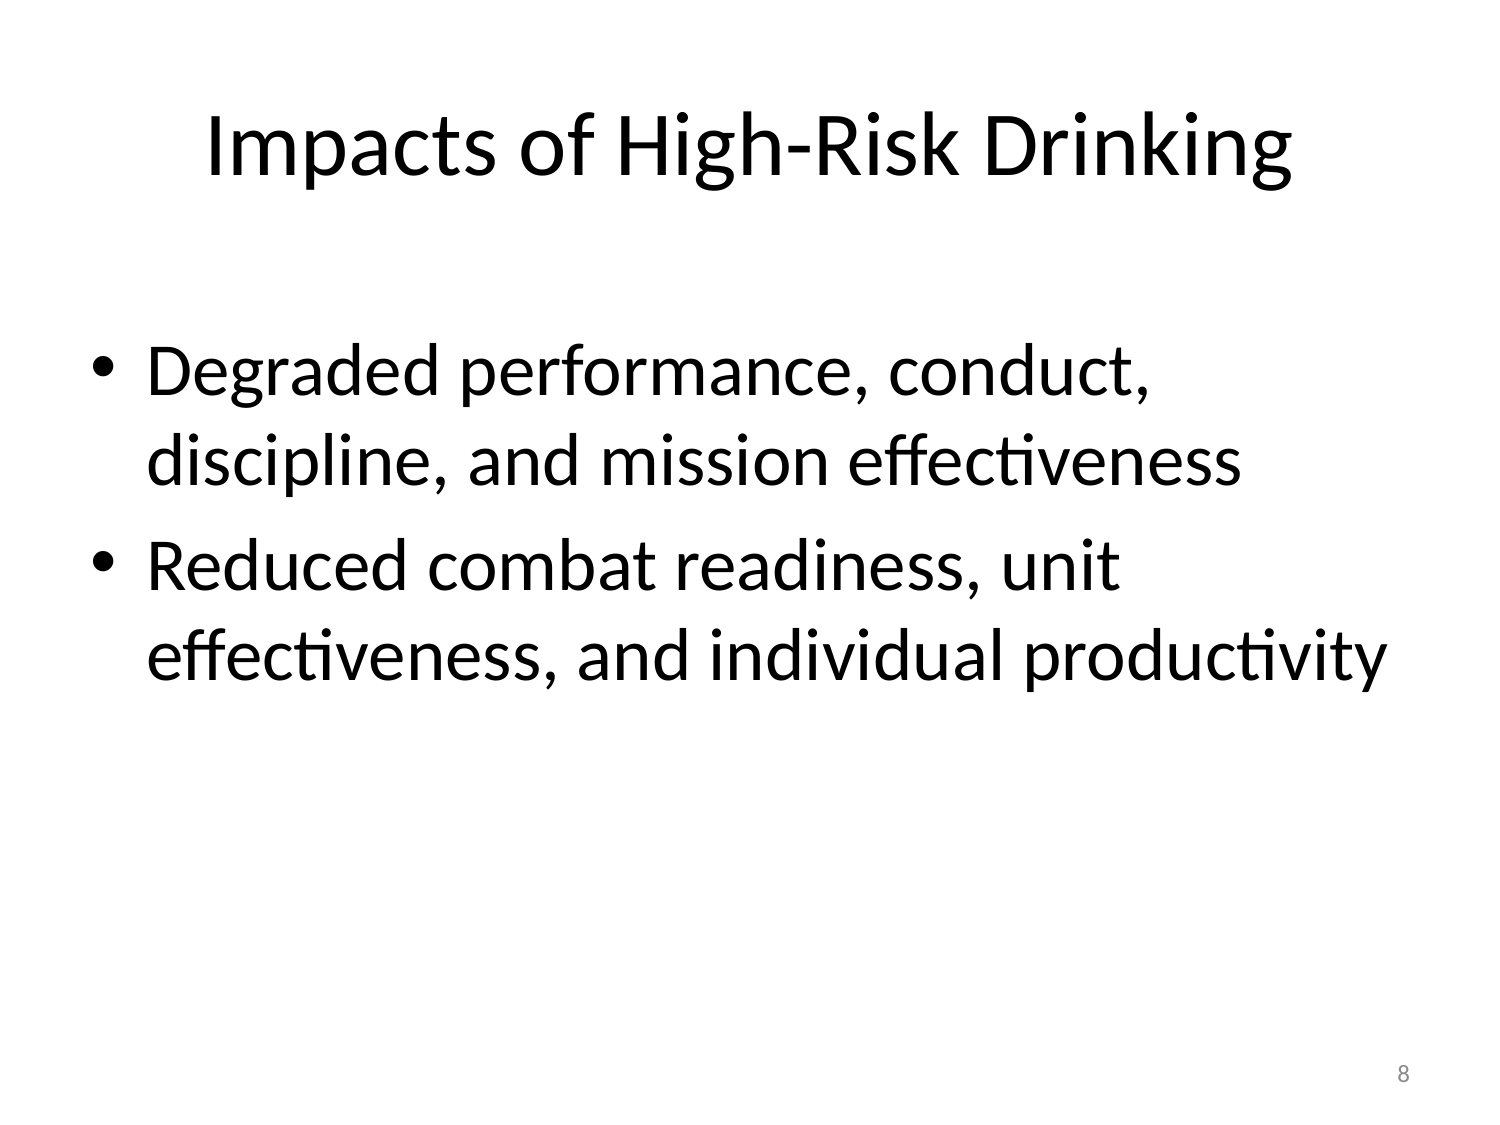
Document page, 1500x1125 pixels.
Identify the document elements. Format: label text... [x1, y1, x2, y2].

title Impacts of High-Risk Drinking [75, 45, 1425, 233]
slide_number 8 [1074, 1042, 1425, 1103]
list Degraded performance, conduct, discipline, and mission effectiveness Reduced combat readiness, unit effectiveness, and individual productivity [75, 312, 1425, 900]
